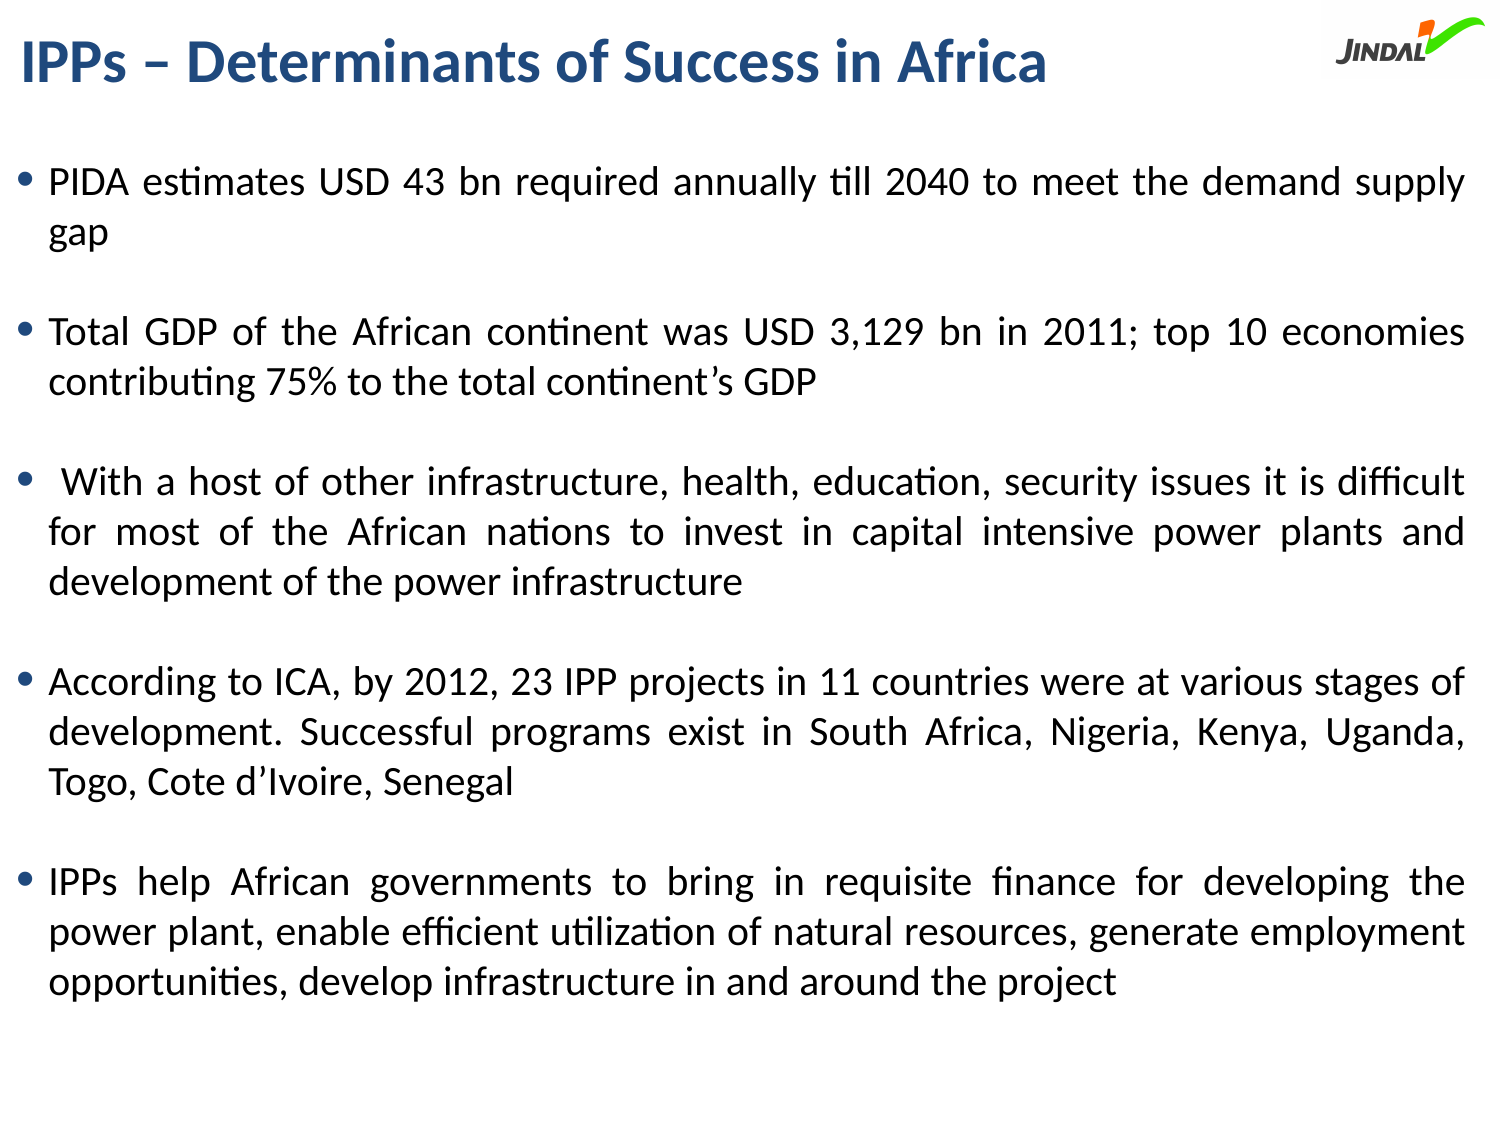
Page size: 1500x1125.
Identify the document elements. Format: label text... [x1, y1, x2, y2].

title IPPs – Determinants of Success in Africa [19, 19, 1463, 96]
text_box PIDA estimates USD 43 bn required annually till 2040 to meet the demand supply gap Total GDP of the African continent was USD 3,129 bn in 2011; top 10 economies contributing 75% to the total continent’s GDP With a host of other infrastructure, health, education, security issues it is difficult for most of the African nations to invest in capital intensive power plants and development of the power infrastructure According to ICA, by 2012, 23 IPP projects in 11 countries were at various stages of development. Successful programs exist in South Africa, Nigeria, Kenya, Uganda, Togo, Cote d’Ivoire, Senegal IPPs help African governments to bring in requisite finance for developing the power plant, enable efficient utilization of natural resources, generate employment opportunities, develop infrastructure in and around the project [16, 153, 1467, 1004]
picture [1321, 0, 1500, 79]
